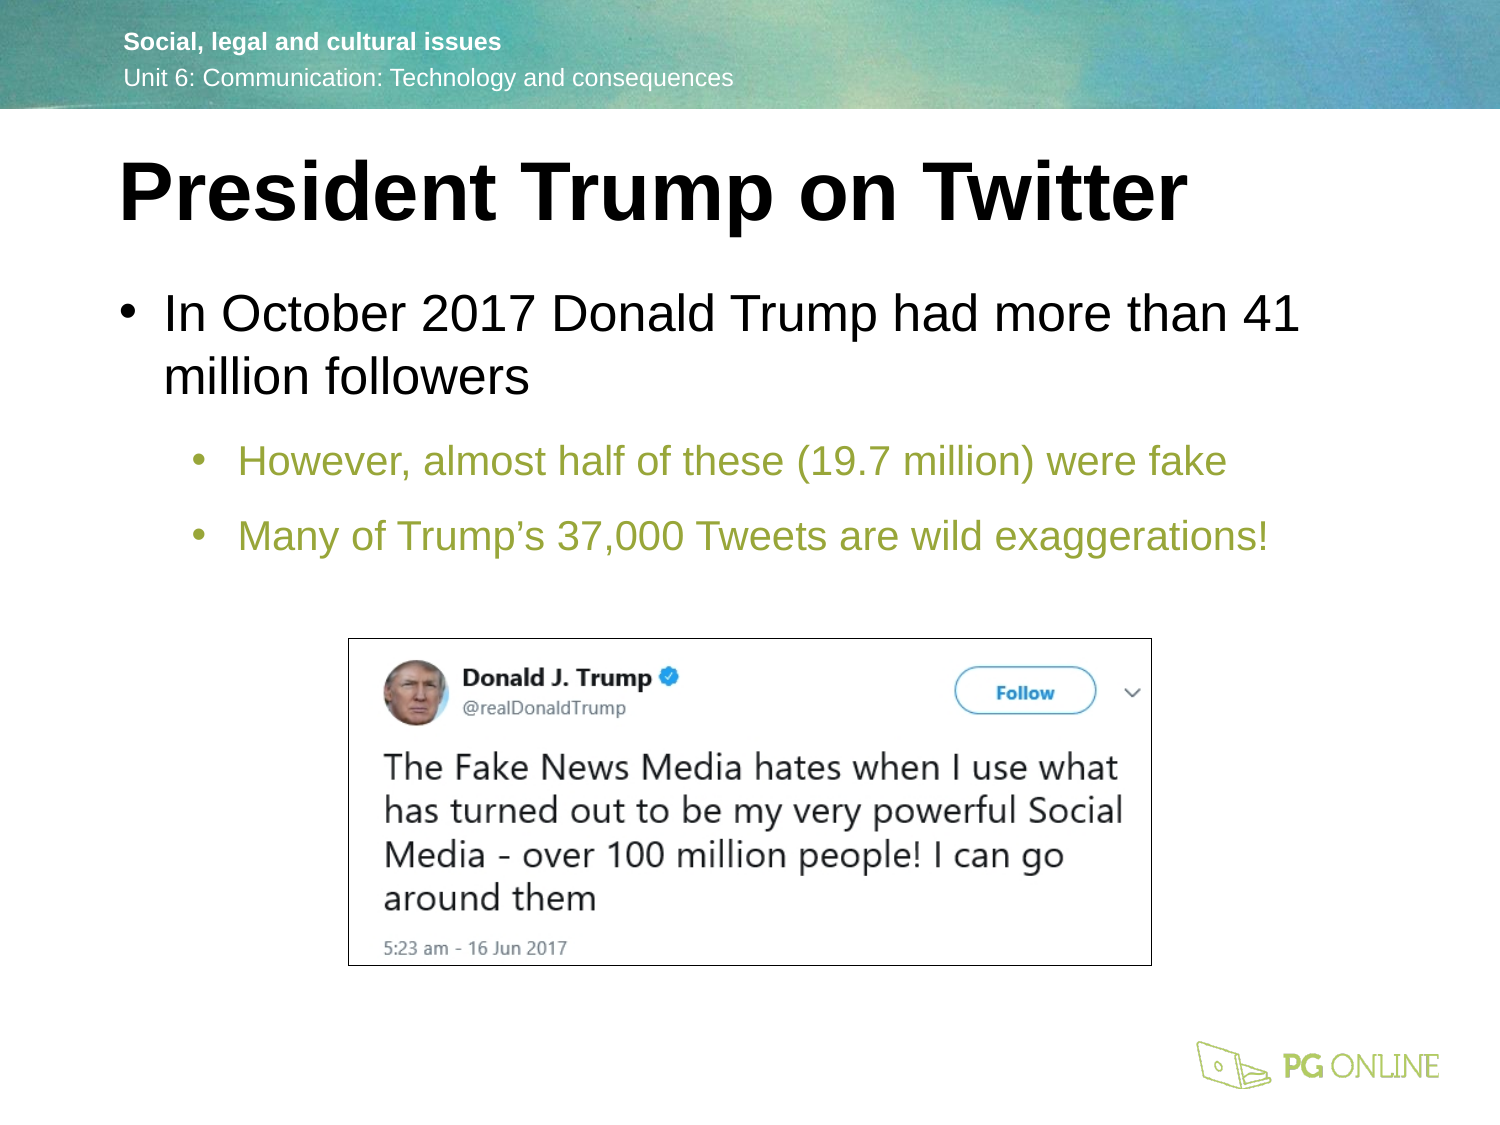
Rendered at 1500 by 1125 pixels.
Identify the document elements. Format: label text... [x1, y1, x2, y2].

picture [0, 0, 1500, 109]
picture [348, 638, 1152, 967]
list In October 2017 Donald Trump had more than 41 million followers However, almost half of these (19.7 million) were fake Many of Trump’s 37,000 Tweets are wild exaggerations! [118, 279, 1398, 847]
list President Trump on Twitter [118, 148, 1401, 259]
